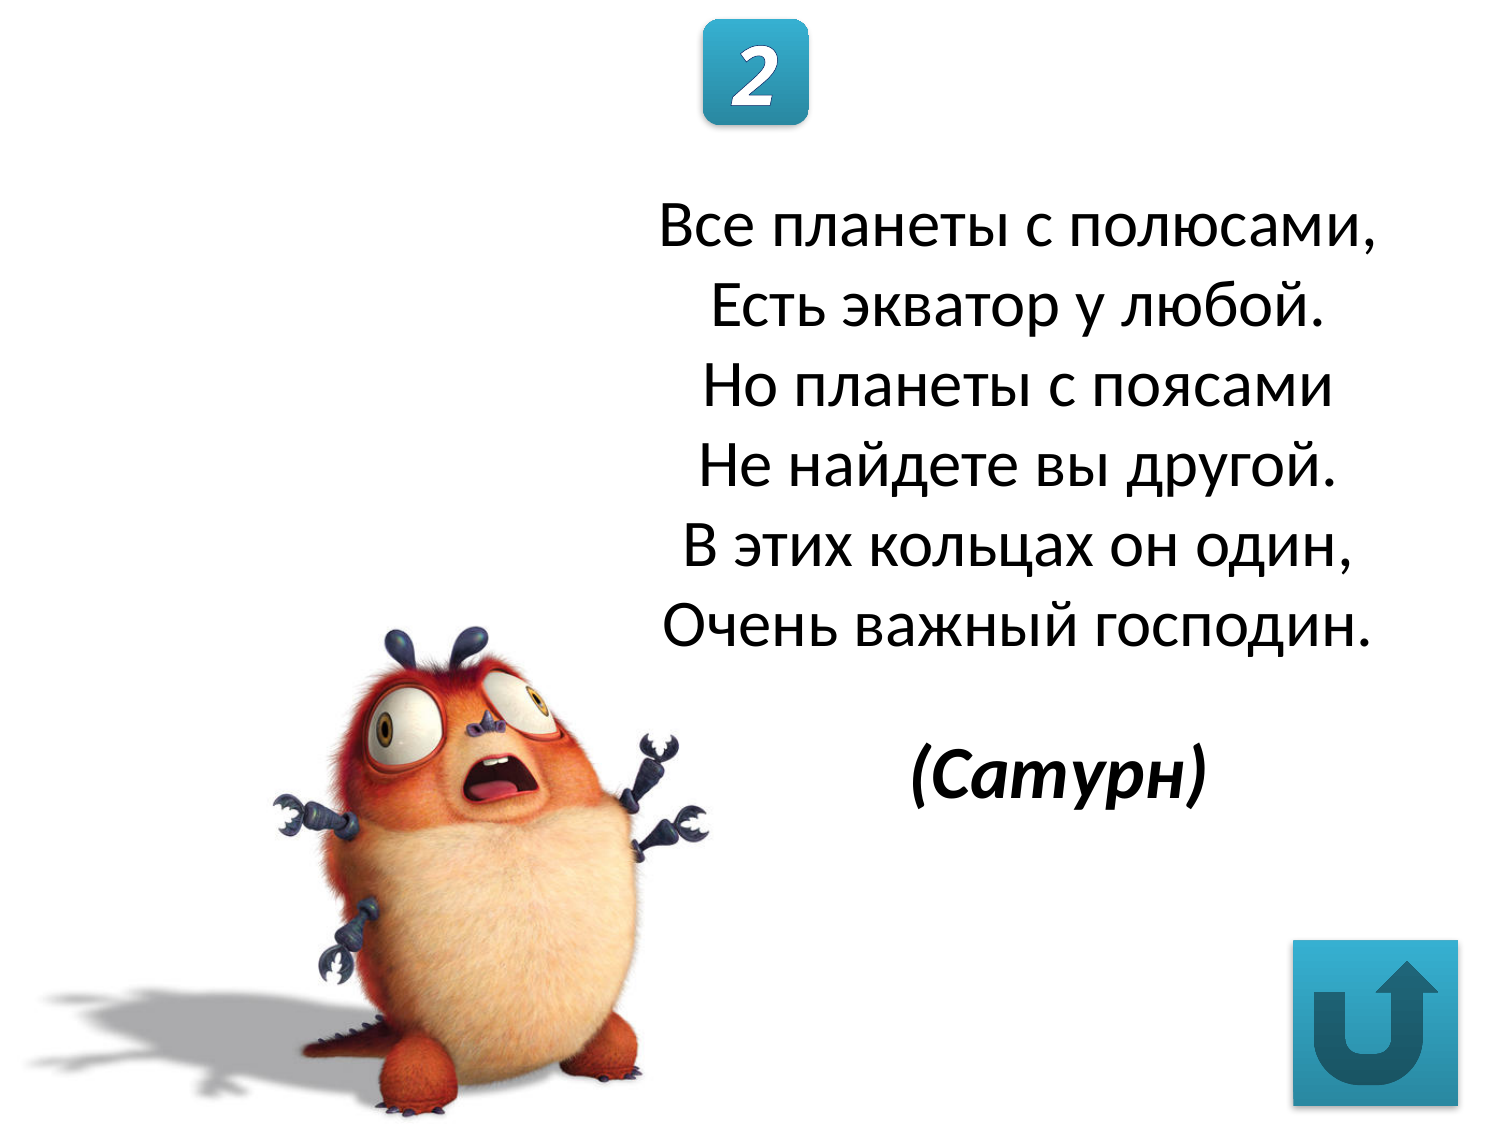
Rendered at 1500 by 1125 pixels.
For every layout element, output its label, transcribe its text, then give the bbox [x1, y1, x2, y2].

text_box (Сатурн) [893, 715, 1224, 821]
text_box 2 [702, 19, 809, 126]
picture [0, 574, 779, 1125]
text_box Все планеты с полюсами, Есть экватор у любой. Но планеты с поясами Не найдете вы другой. В этих кольцах он один, Очень важный господин. [643, 172, 1394, 668]
text_box [1293, 940, 1459, 1106]
